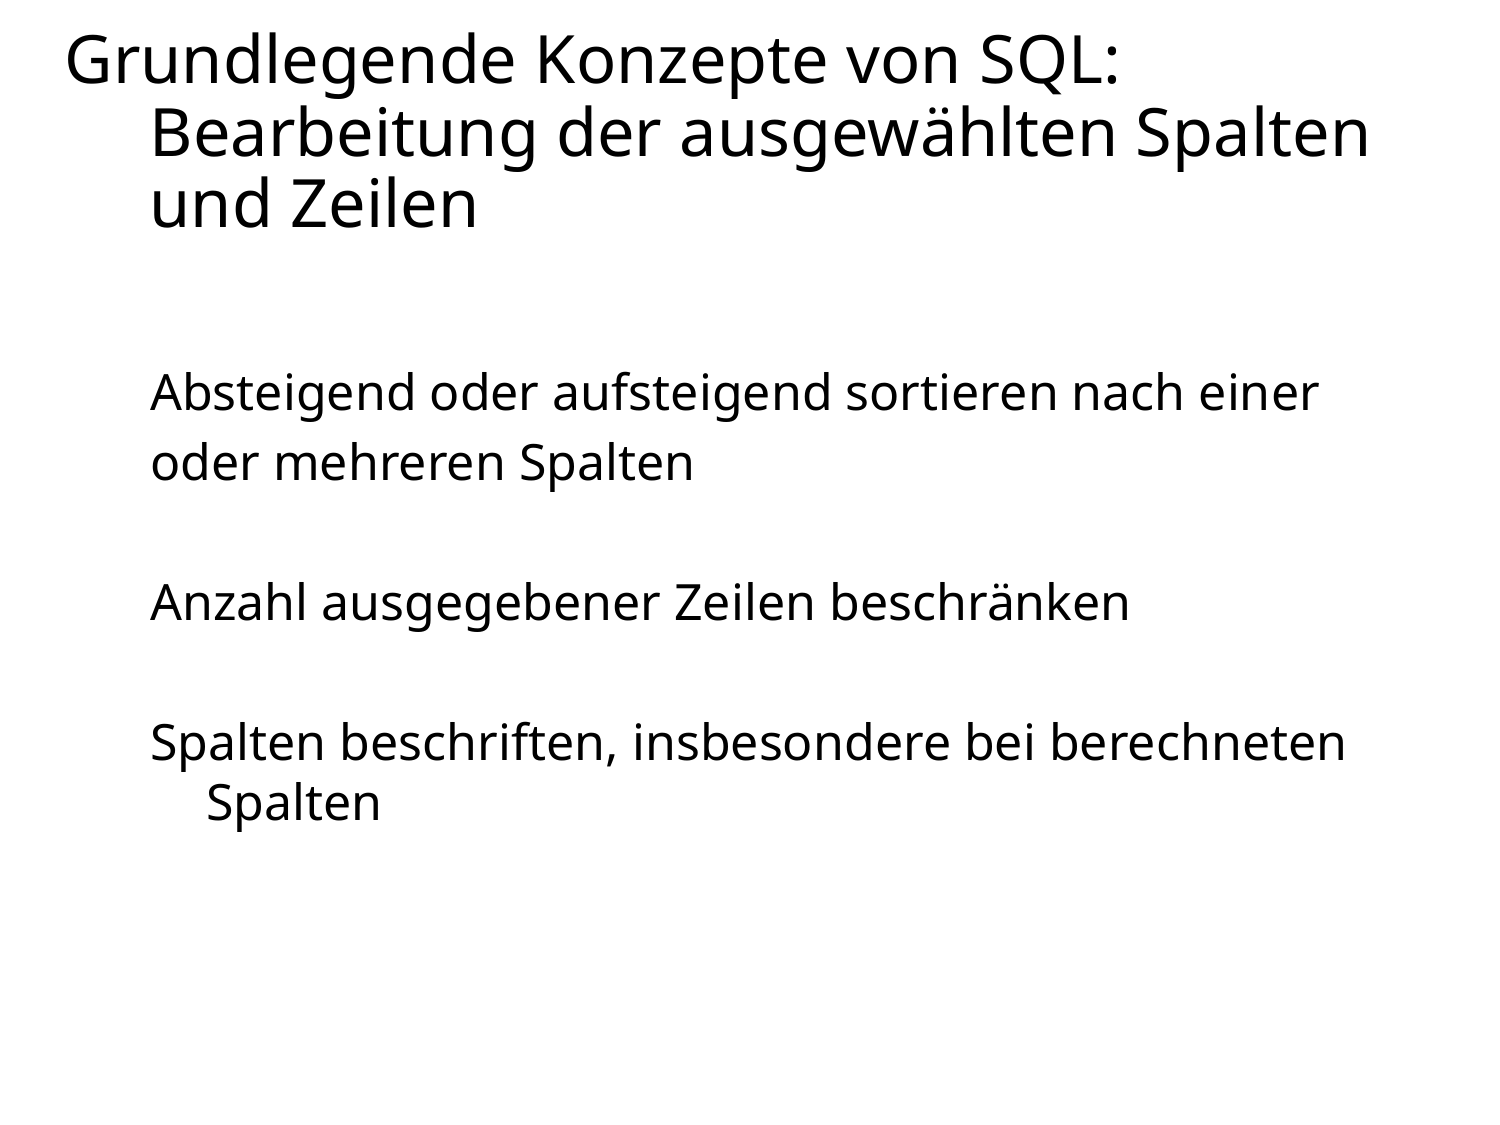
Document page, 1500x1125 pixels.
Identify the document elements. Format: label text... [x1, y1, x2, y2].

title Grundlegende Konzepte von SQL: Bearbeitung der ausgewählten Spalten und Zeilen [64, 44, 1471, 225]
list Absteigend oder aufsteigend sortieren nach einer oder mehreren Spalten Anzahl ausgegebener Zeilen beschränken Spalten beschriften, insbesondere bei berechneten Spalten [149, 290, 1463, 1006]
